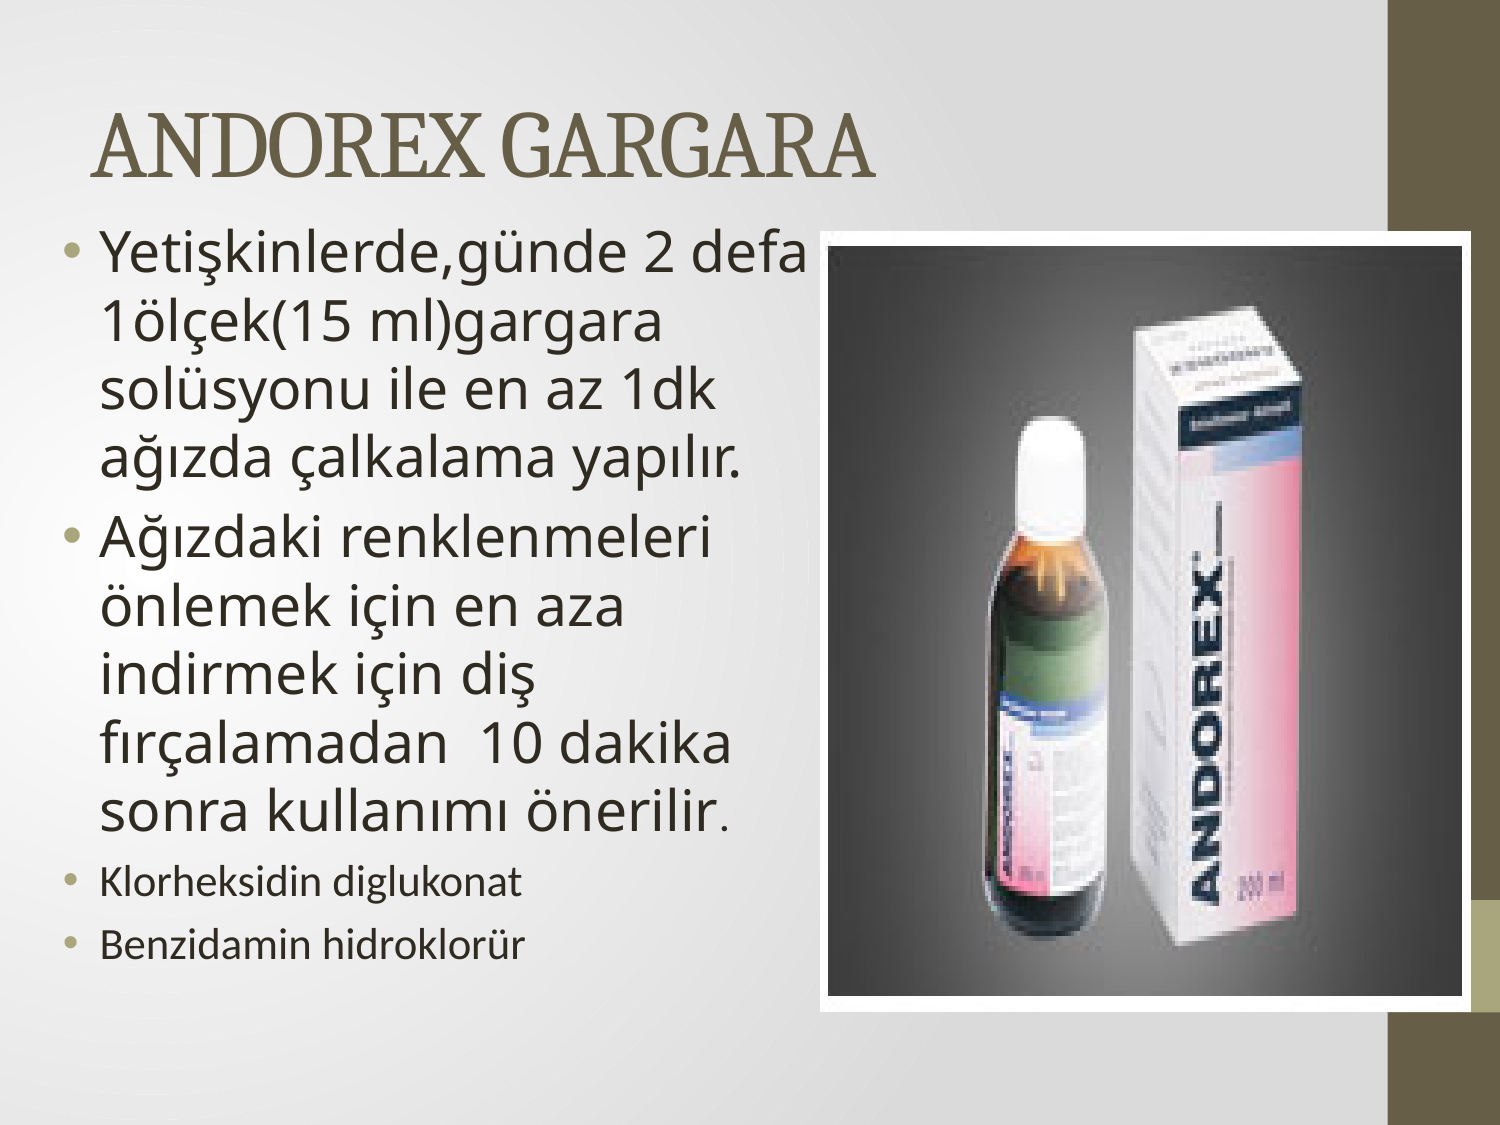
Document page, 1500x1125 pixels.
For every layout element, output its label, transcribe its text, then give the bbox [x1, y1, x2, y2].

title ANDOREX GARGARA [75, 45, 1325, 224]
picture [820, 231, 1472, 1012]
list Yetişkinlerde,günde 2 defa 1ölçek(15 ml)gargara solüsyonu ile en az 1dk ağızda çalkalama yapılır. Ağızdaki renklenmeleri önlemek için en aza indirmek için diş fırçalamadan 10 dakika sonra kullanımı önerilir. Klorheksidin diglukonat Benzidamin hidroklorür [29, 208, 848, 977]
